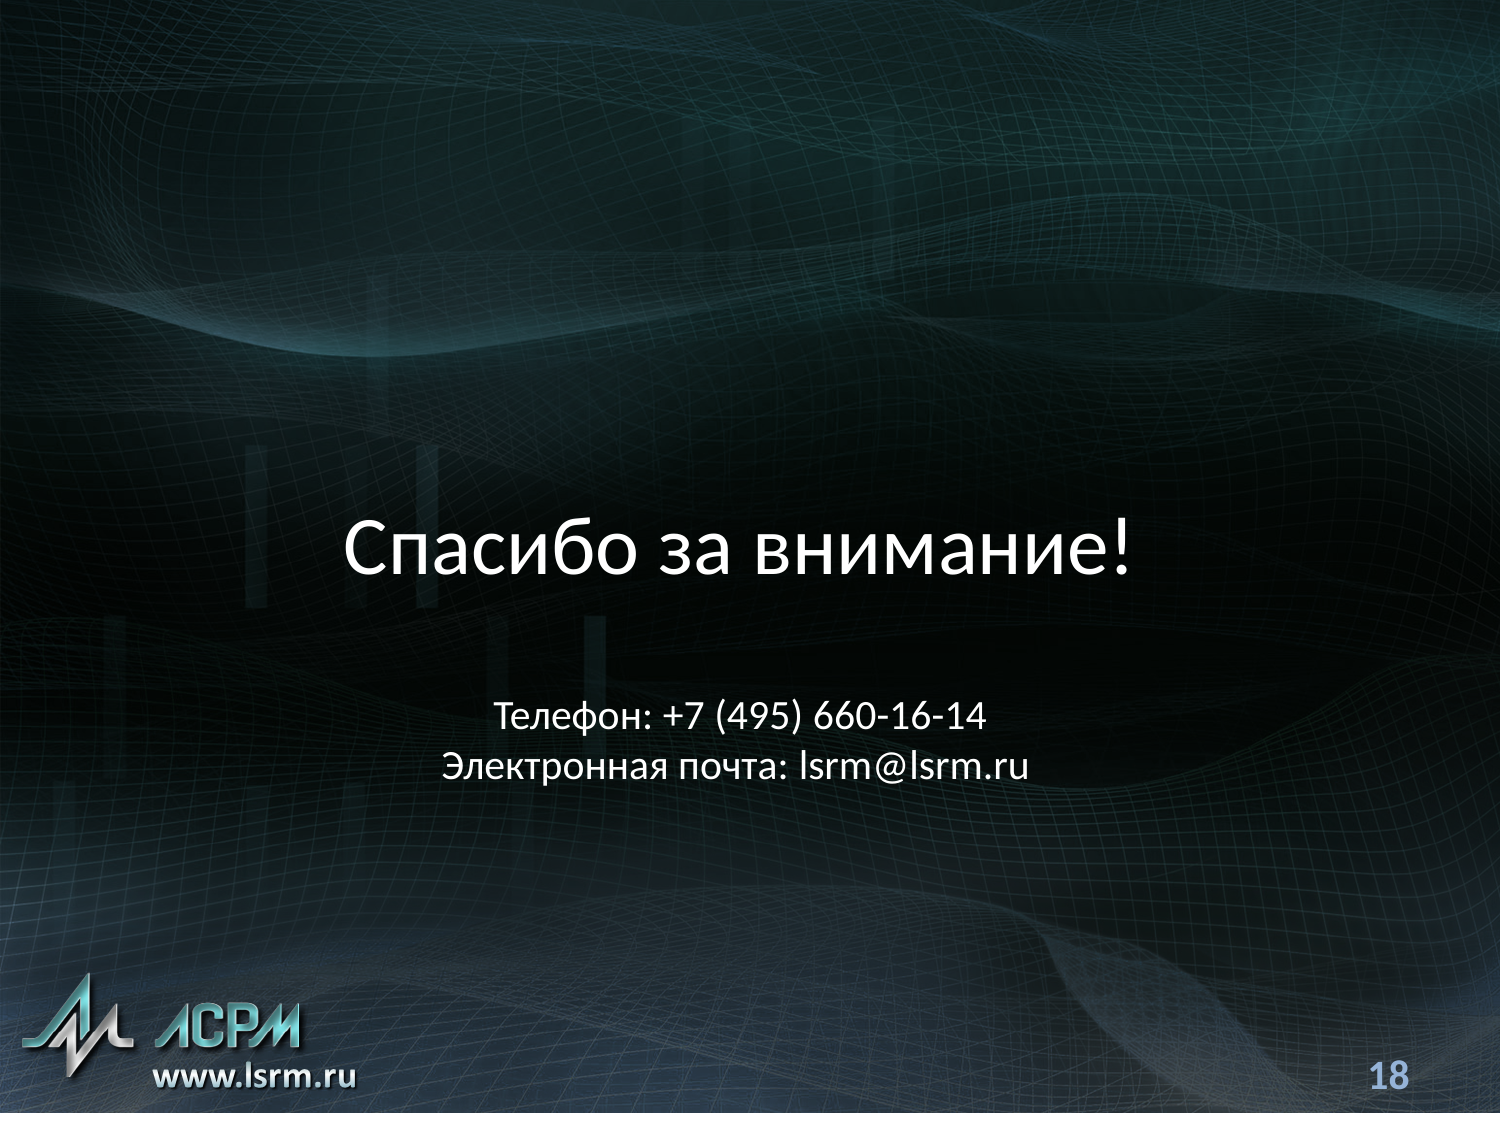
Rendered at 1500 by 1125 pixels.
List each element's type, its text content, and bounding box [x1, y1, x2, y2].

text_box Спасибо за внимание! [65, 447, 1416, 636]
picture [0, 0, 1500, 1125]
text_box Телефон: +7 (495) 660-16-14 Электронная почта: lsrm@lsrm.ru [365, 680, 1116, 796]
slide_number 18 [1074, 1042, 1425, 1103]
